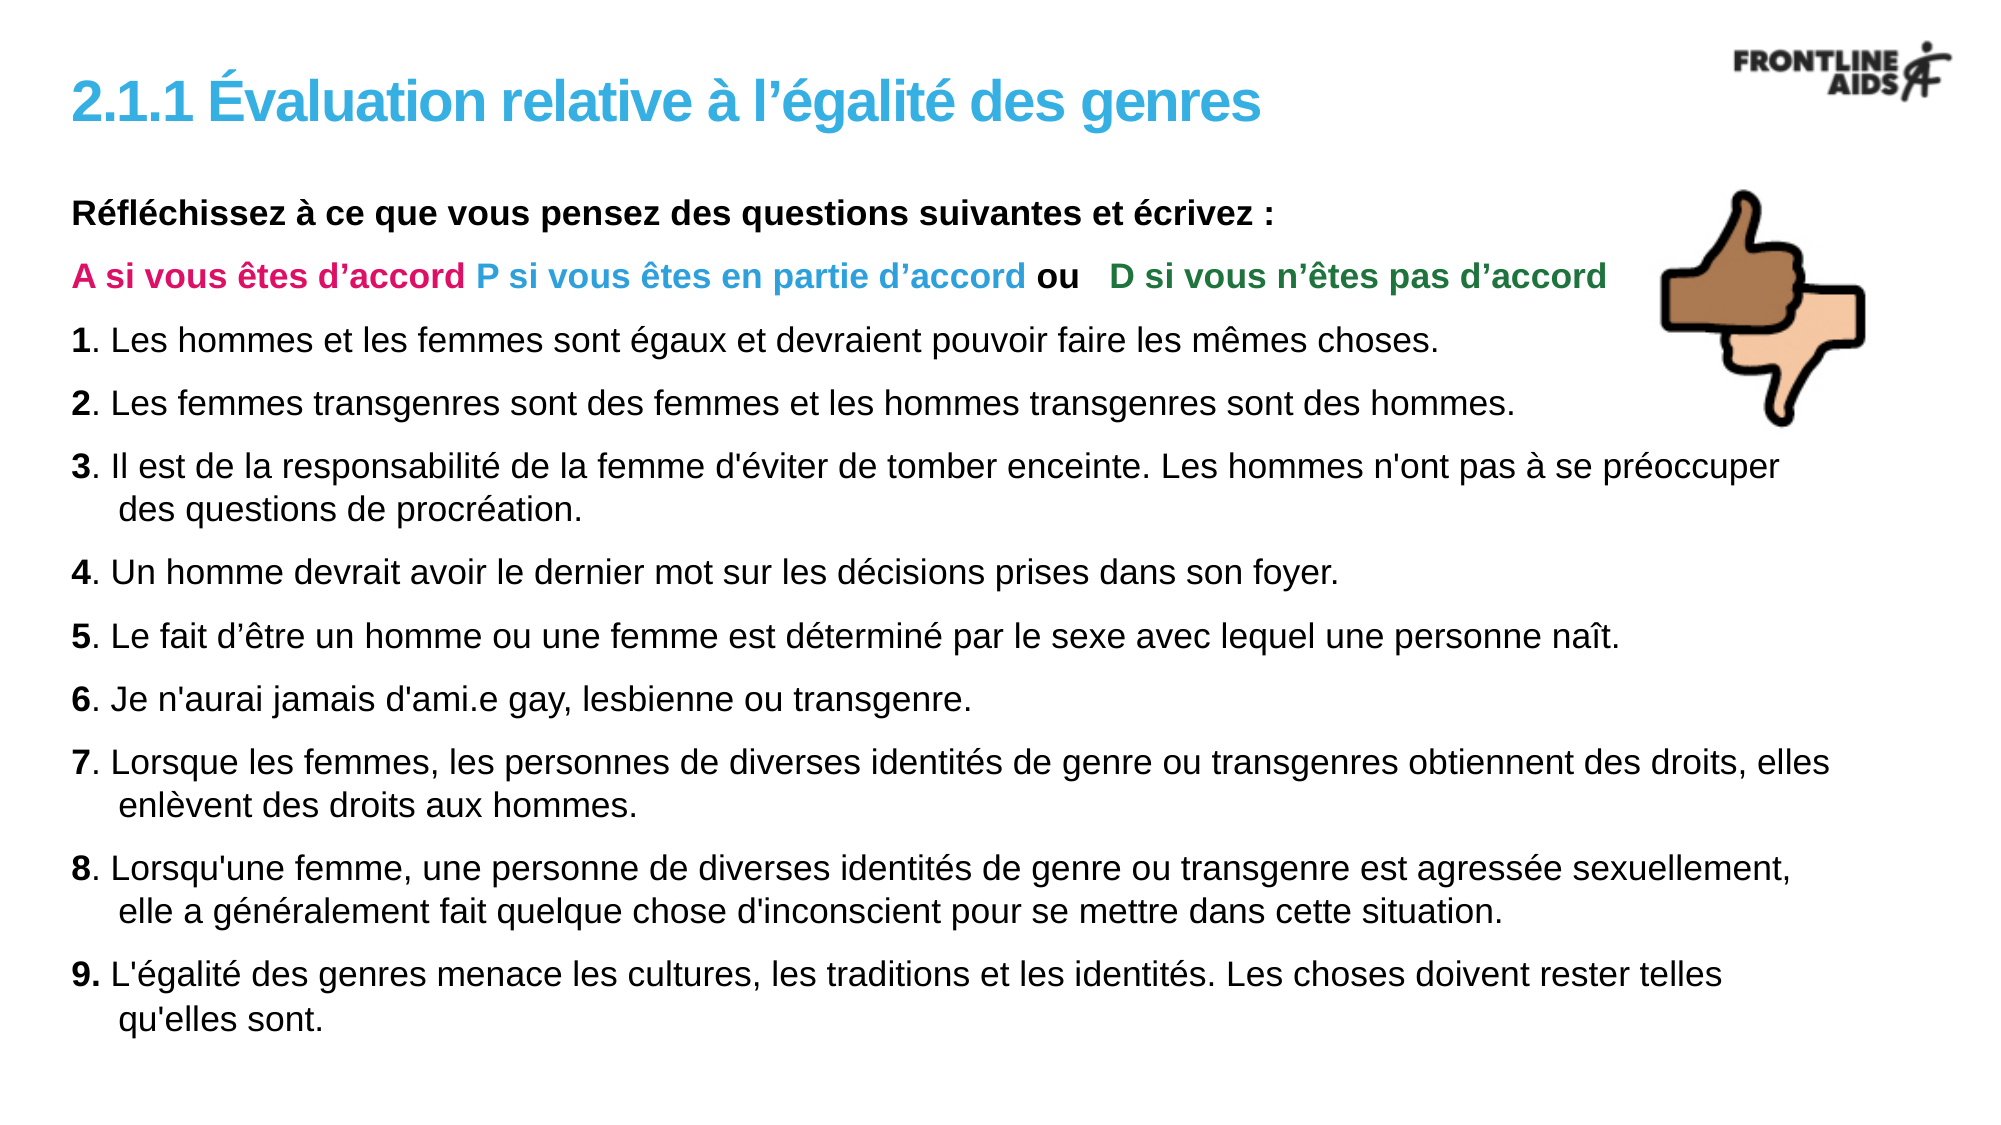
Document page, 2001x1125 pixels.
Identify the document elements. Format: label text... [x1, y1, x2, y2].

picture [1575, 103, 1971, 474]
list Réfléchissez à ce que vous pensez des questions suivantes et écrivez : A si vous êtes d’accord P si vous êtes en partie d’accord ou D si vous n’êtes pas d’accord 1. Les hommes et les femmes sont égaux et devraient pouvoir faire les mêmes choses. 2. Les femmes transgenres sont des femmes et les hommes transgenres sont des hommes. 3. Il est de la responsabilité de la femme d'éviter de tomber enceinte. Les hommes n'ont pas à se préoccuper des questions de procréation. 4. Un homme devrait avoir le dernier mot sur les décisions prises dans son foyer. 5. Le fait d’être un homme ou une femme est déterminé par le sexe avec lequel une personne naît. 6. Je n'aurai jamais d'ami.e gay, lesbienne ou transgenre. 7. Lorsque les femmes, les personnes de diverses identités de genre ou transgenres obtiennent des droits, elles enlèvent des droits aux hommes. 8. Lorsqu'une femme, une personne de diverses identités de genre ou transgenre est agressée sexuellement, elle a généralement fait quelque chose d'inconscient pour se mettre dans cette situation. 9. L'égalité des genres menace les cultures, les traditions et les identités. Les choses doivent rester telles qu'elles sont. [71, 189, 1847, 1125]
title 2.1.1 Évaluation relative à l’égalité des genres [71, 71, 1601, 136]
